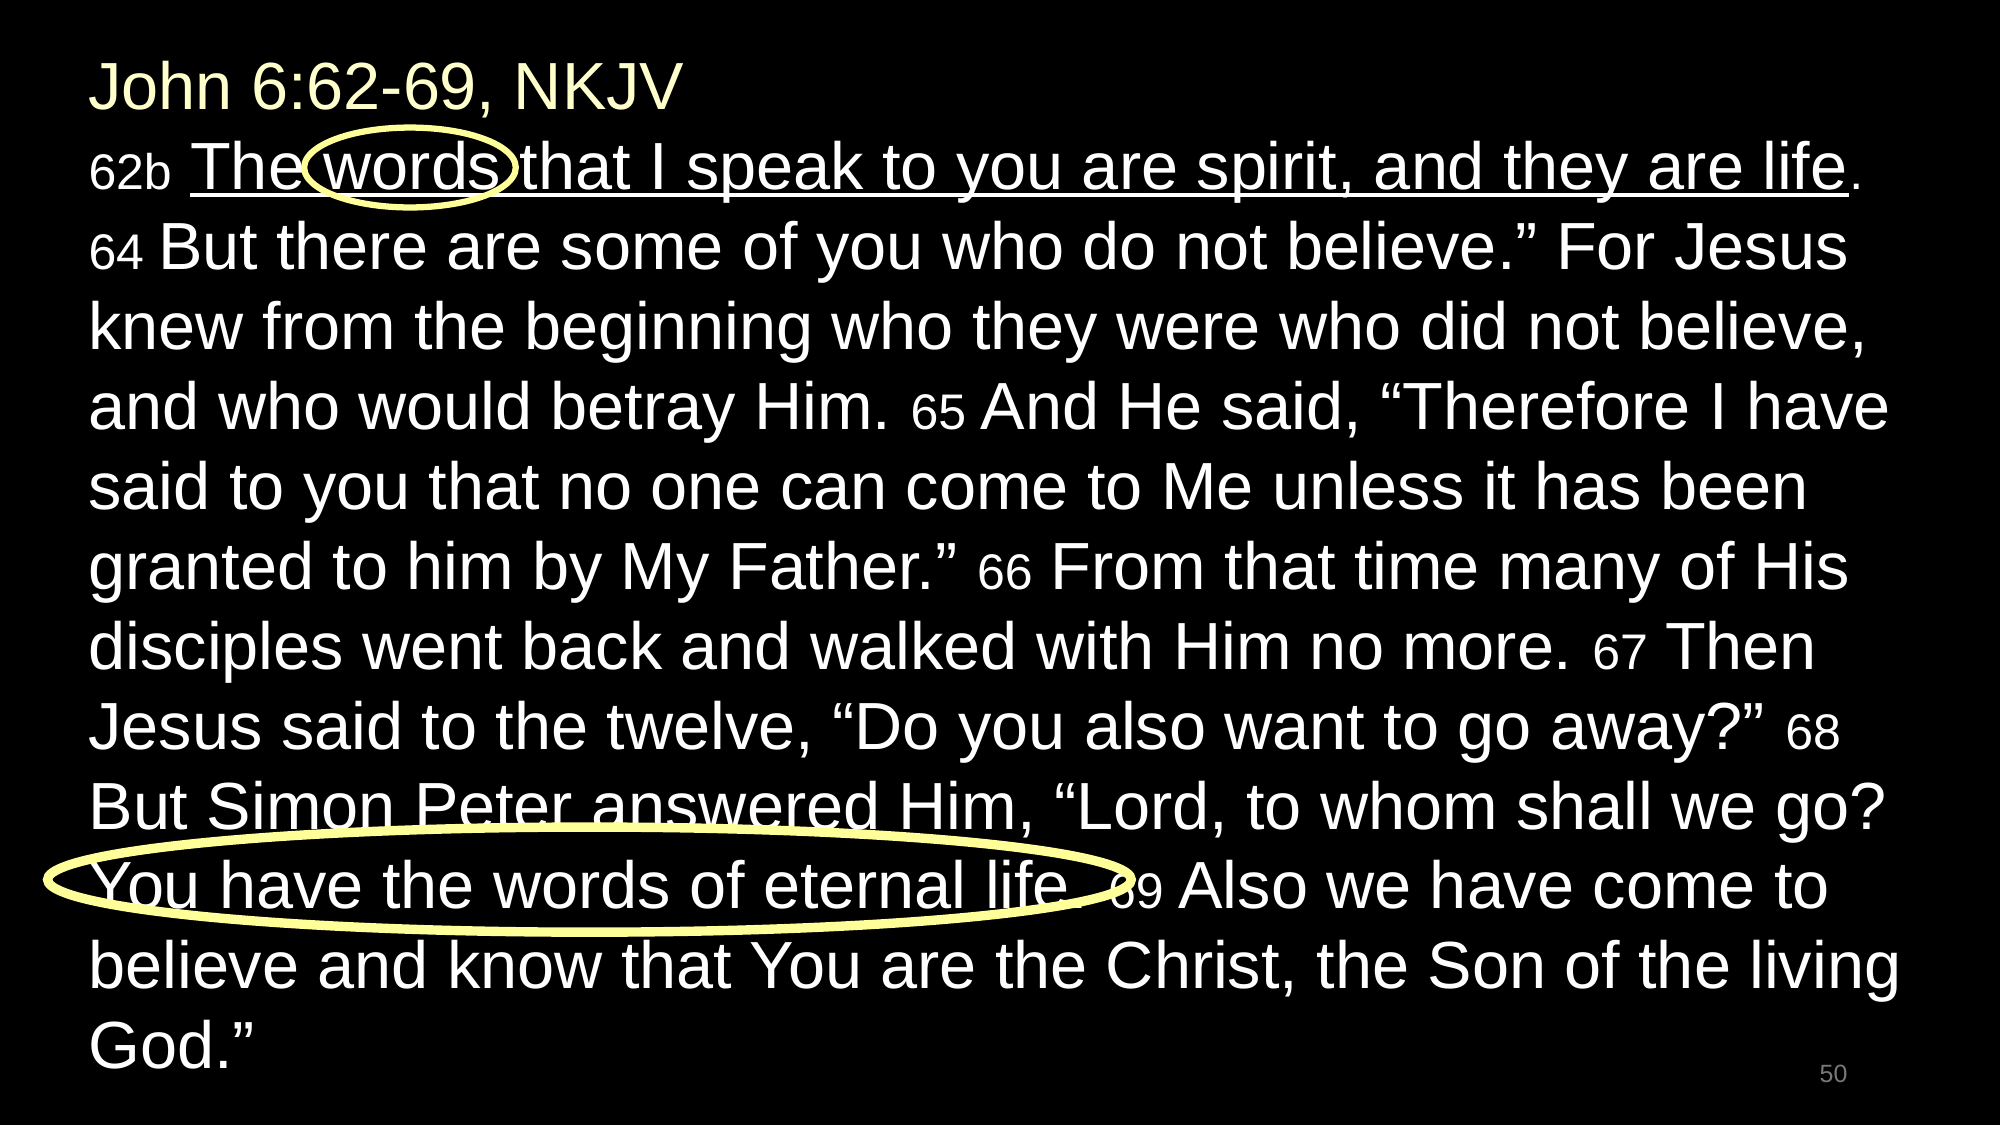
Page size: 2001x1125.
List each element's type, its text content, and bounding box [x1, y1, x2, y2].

text_box John 6:62-69, NKJV 62b The words that I speak to you are spirit, and they are life. 64 But there are some of you who do not believe.” For Jesus knew from the beginning who they were who did not believe, and who would betray Him. 65 And He said, “Therefore I have said to you that no one can come to Me unless it has been granted to him by My Father.” 66 From that time many of His disciples went back and walked with Him no more. 67 Then Jesus said to the twelve, “Do you also want to go away?” 68 But Simon Peter answered Him, “Lord, to whom shall we go? You have the words of eternal life. 69 Also we have come to believe and know that You are the Christ, the Son of the living God.” [73, 35, 1926, 1090]
slide_number 50 [1412, 1042, 1863, 1103]
text_box [45, 825, 1133, 934]
text_box [302, 125, 518, 210]
